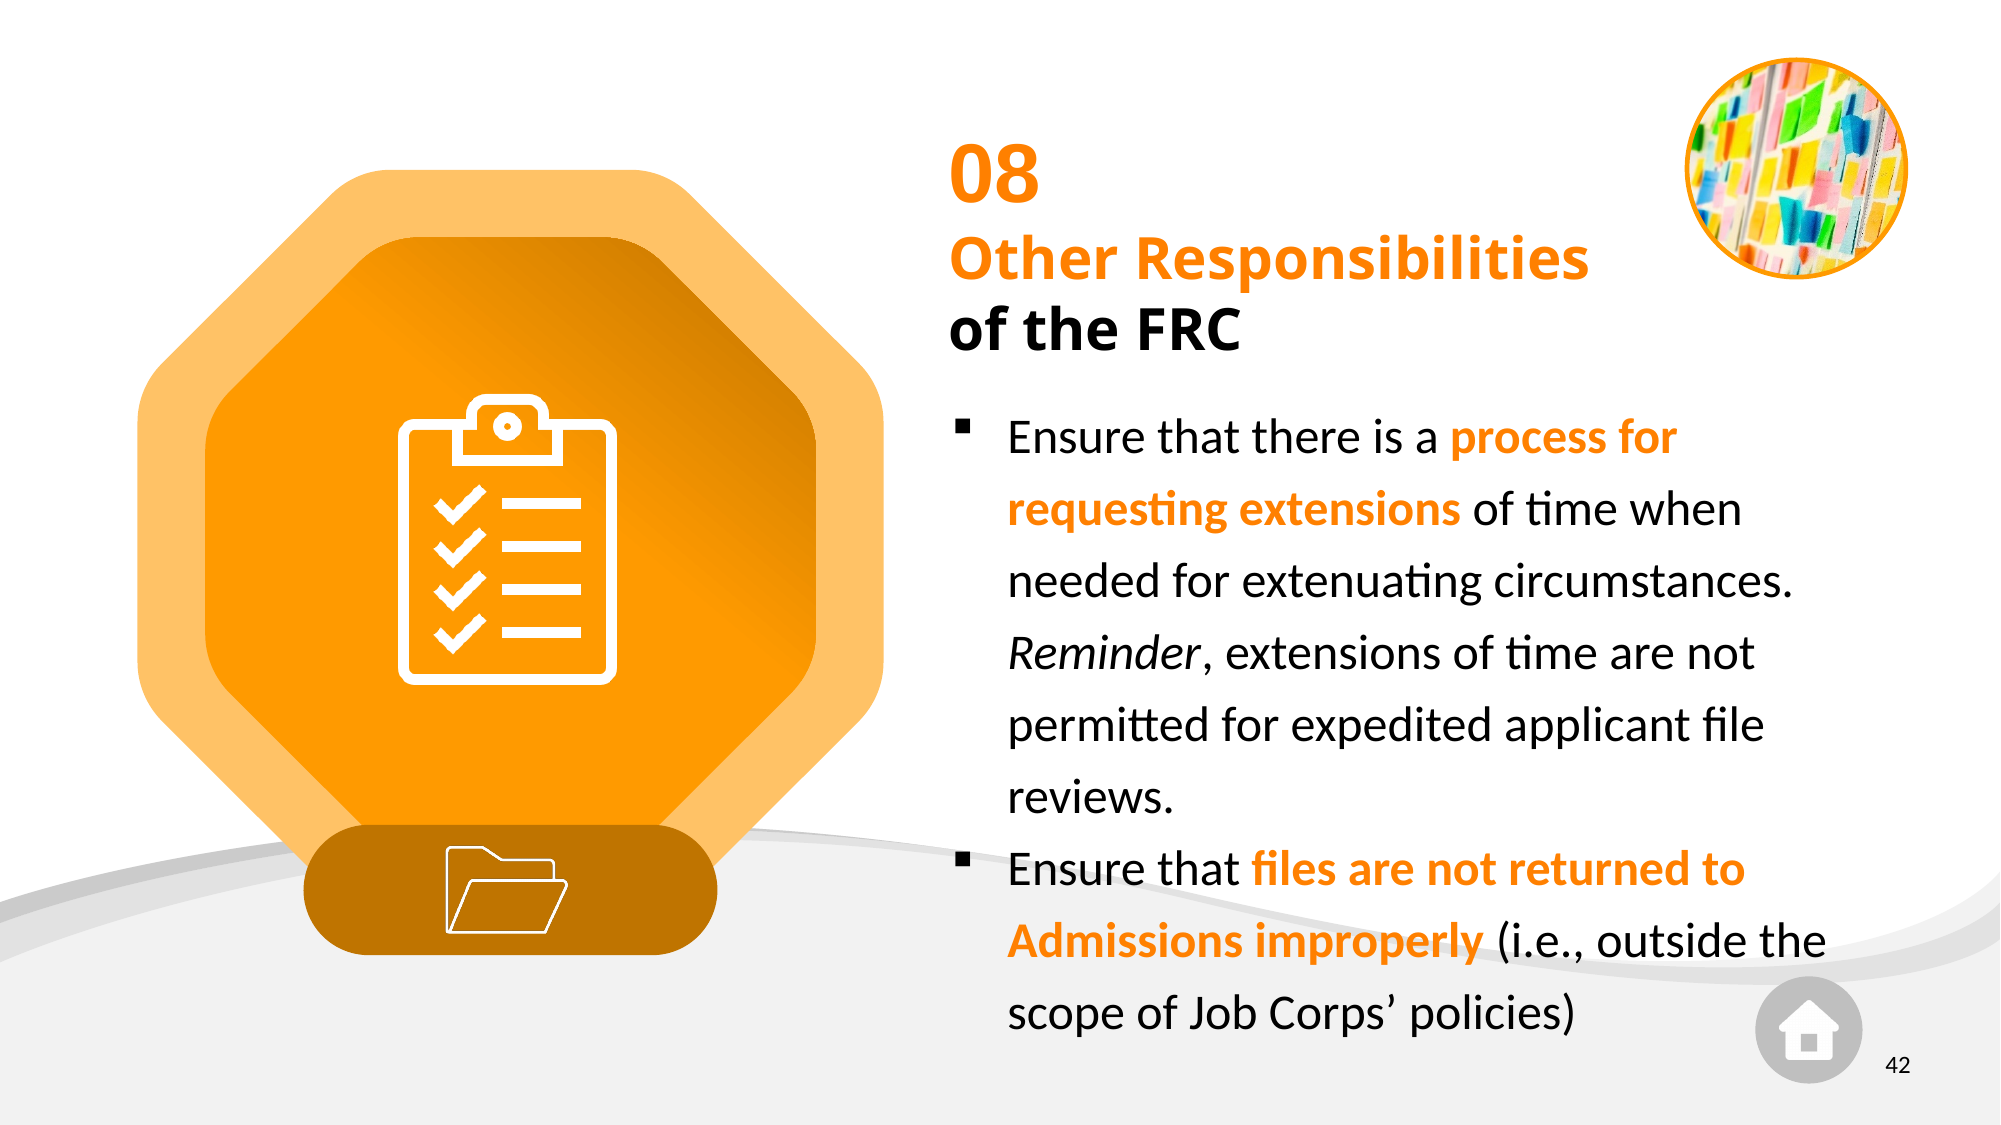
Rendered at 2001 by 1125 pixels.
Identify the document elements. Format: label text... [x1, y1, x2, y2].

picture [431, 814, 582, 965]
text_box Other Responsibilities of the FRC [948, 221, 1816, 362]
text_box [582, 915, 714, 957]
picture [1686, 59, 1906, 278]
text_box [1755, 976, 1863, 1084]
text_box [137, 169, 884, 915]
text_box 08 [948, 118, 1686, 220]
text_box 42 [1625, 1040, 1926, 1086]
text_box [307, 915, 431, 957]
picture [335, 367, 679, 711]
text_box Ensure that there is a process for requesting extensions of time when needed for extenuating circumstances. Reminder, extensions of time are not permitted for expedited applicant file reviews. Ensure that files are not returned to Admissions improperly (i.e., outside the scope of Job Corps’ policies) [951, 391, 1839, 1112]
